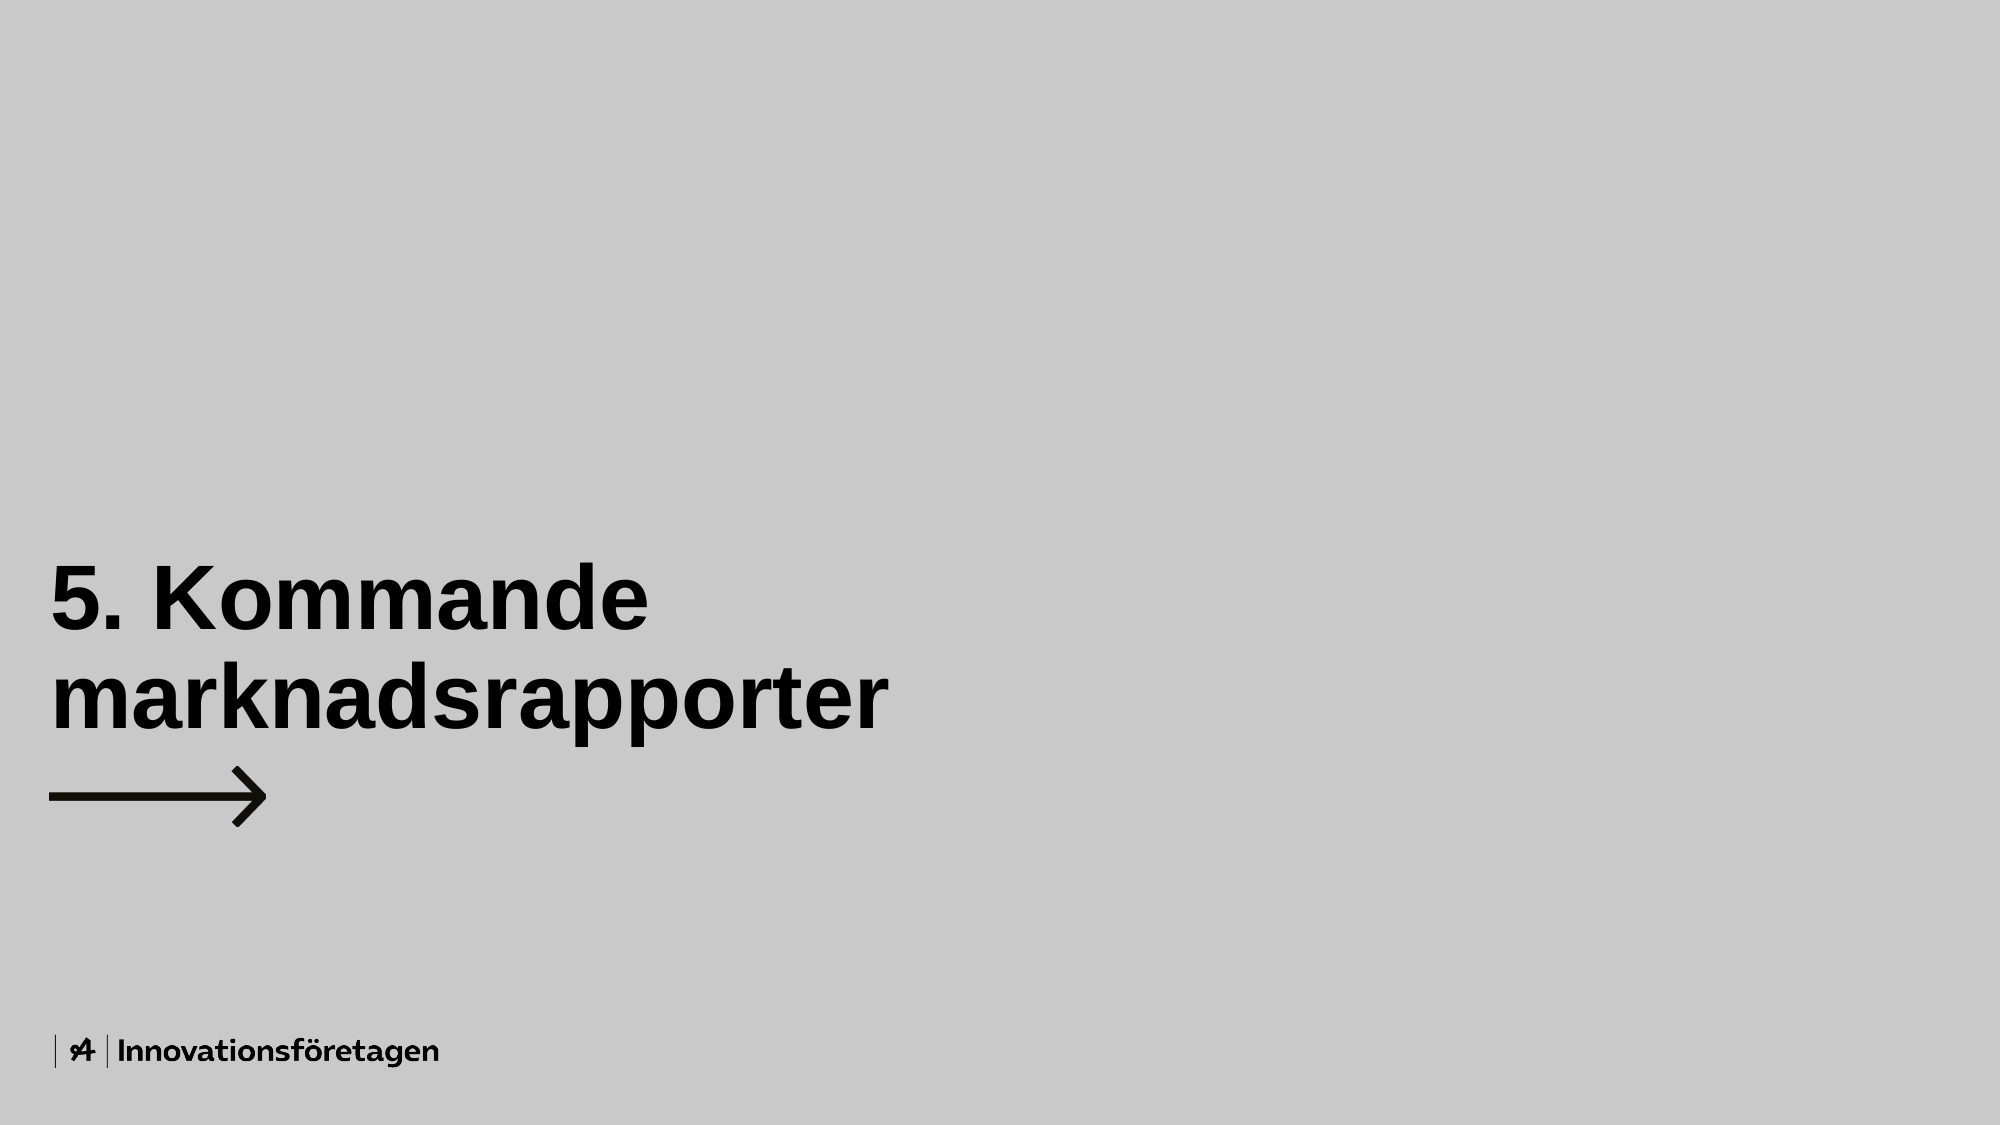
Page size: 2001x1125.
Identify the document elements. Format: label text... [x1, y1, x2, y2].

picture [49, 1034, 523, 1068]
picture [49, 766, 266, 827]
title 5. Kommande marknadsrapporter [49, 280, 1382, 749]
